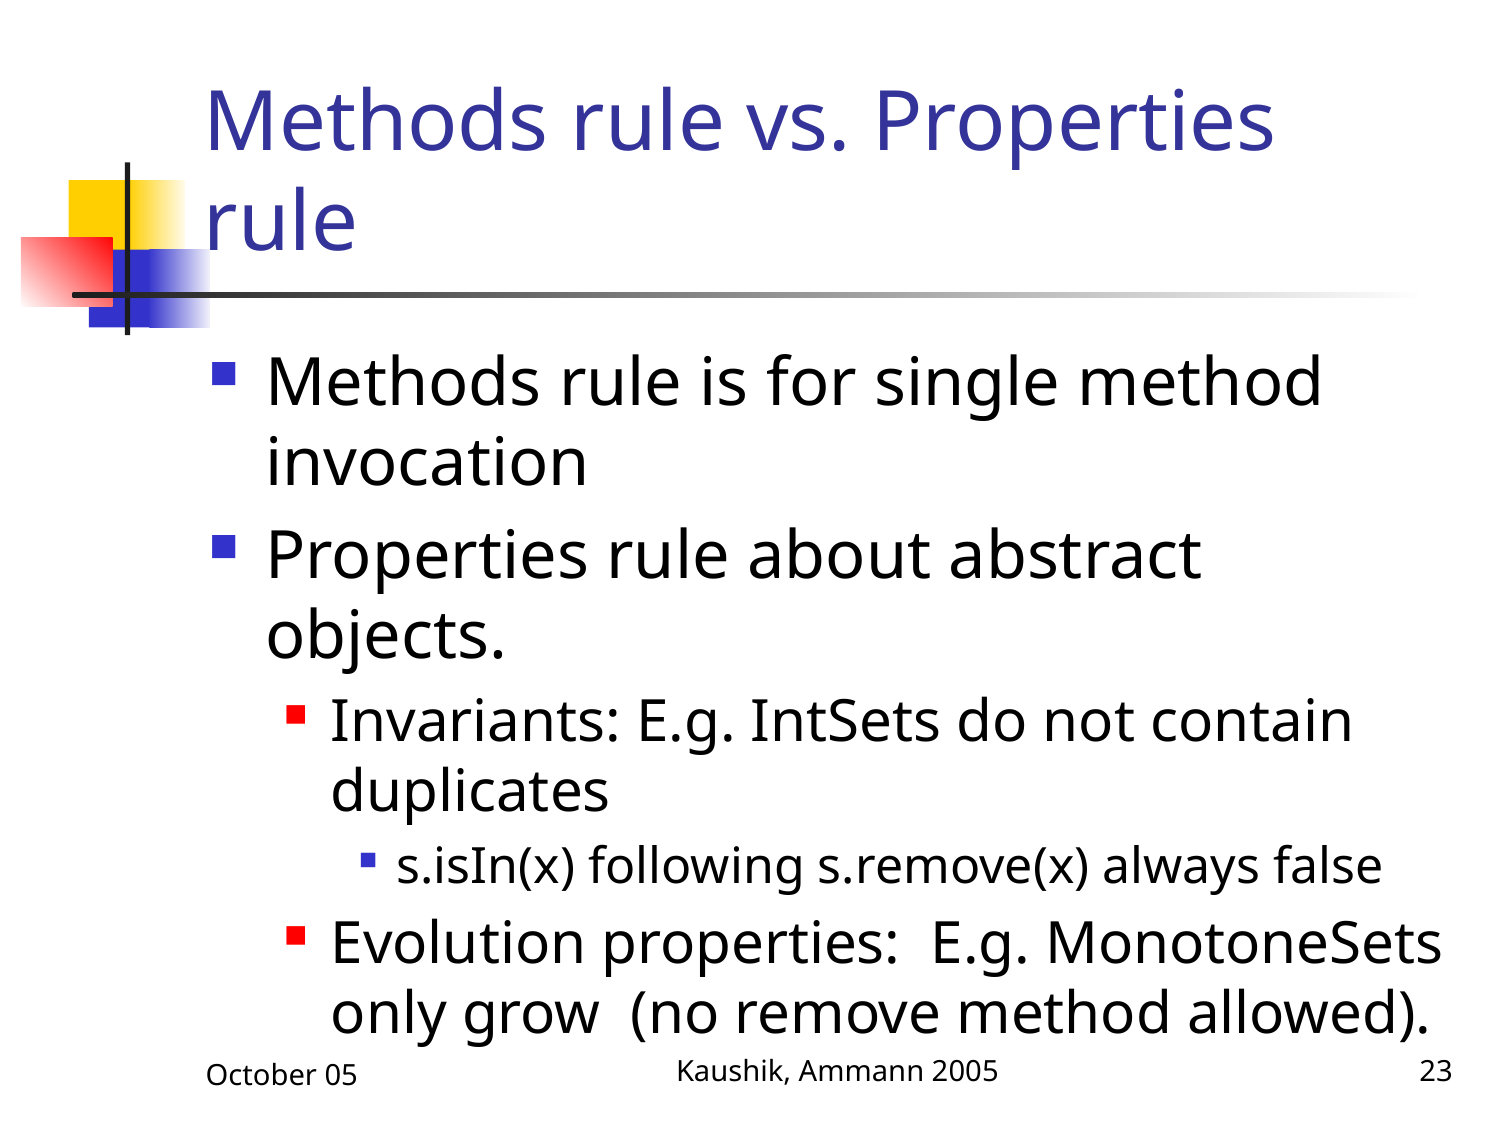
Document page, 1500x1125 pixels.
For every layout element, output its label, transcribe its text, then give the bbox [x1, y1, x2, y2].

title Methods rule vs. Properties rule [188, 34, 1468, 276]
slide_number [190, 1023, 504, 1100]
list Methods rule is for single method invocation Properties rule about abstract objects. Invariants: E.g. IntSets do not contain duplicates s.isIn(x) following s.remove(x) always false Evolution properties: E.g. MonotoneSets only grow (no remove method allowed). [193, 330, 1470, 1007]
slide_number 23 [1154, 1023, 1468, 1100]
footer Kaushik, Ammann 2005 [599, 1023, 1076, 1100]
